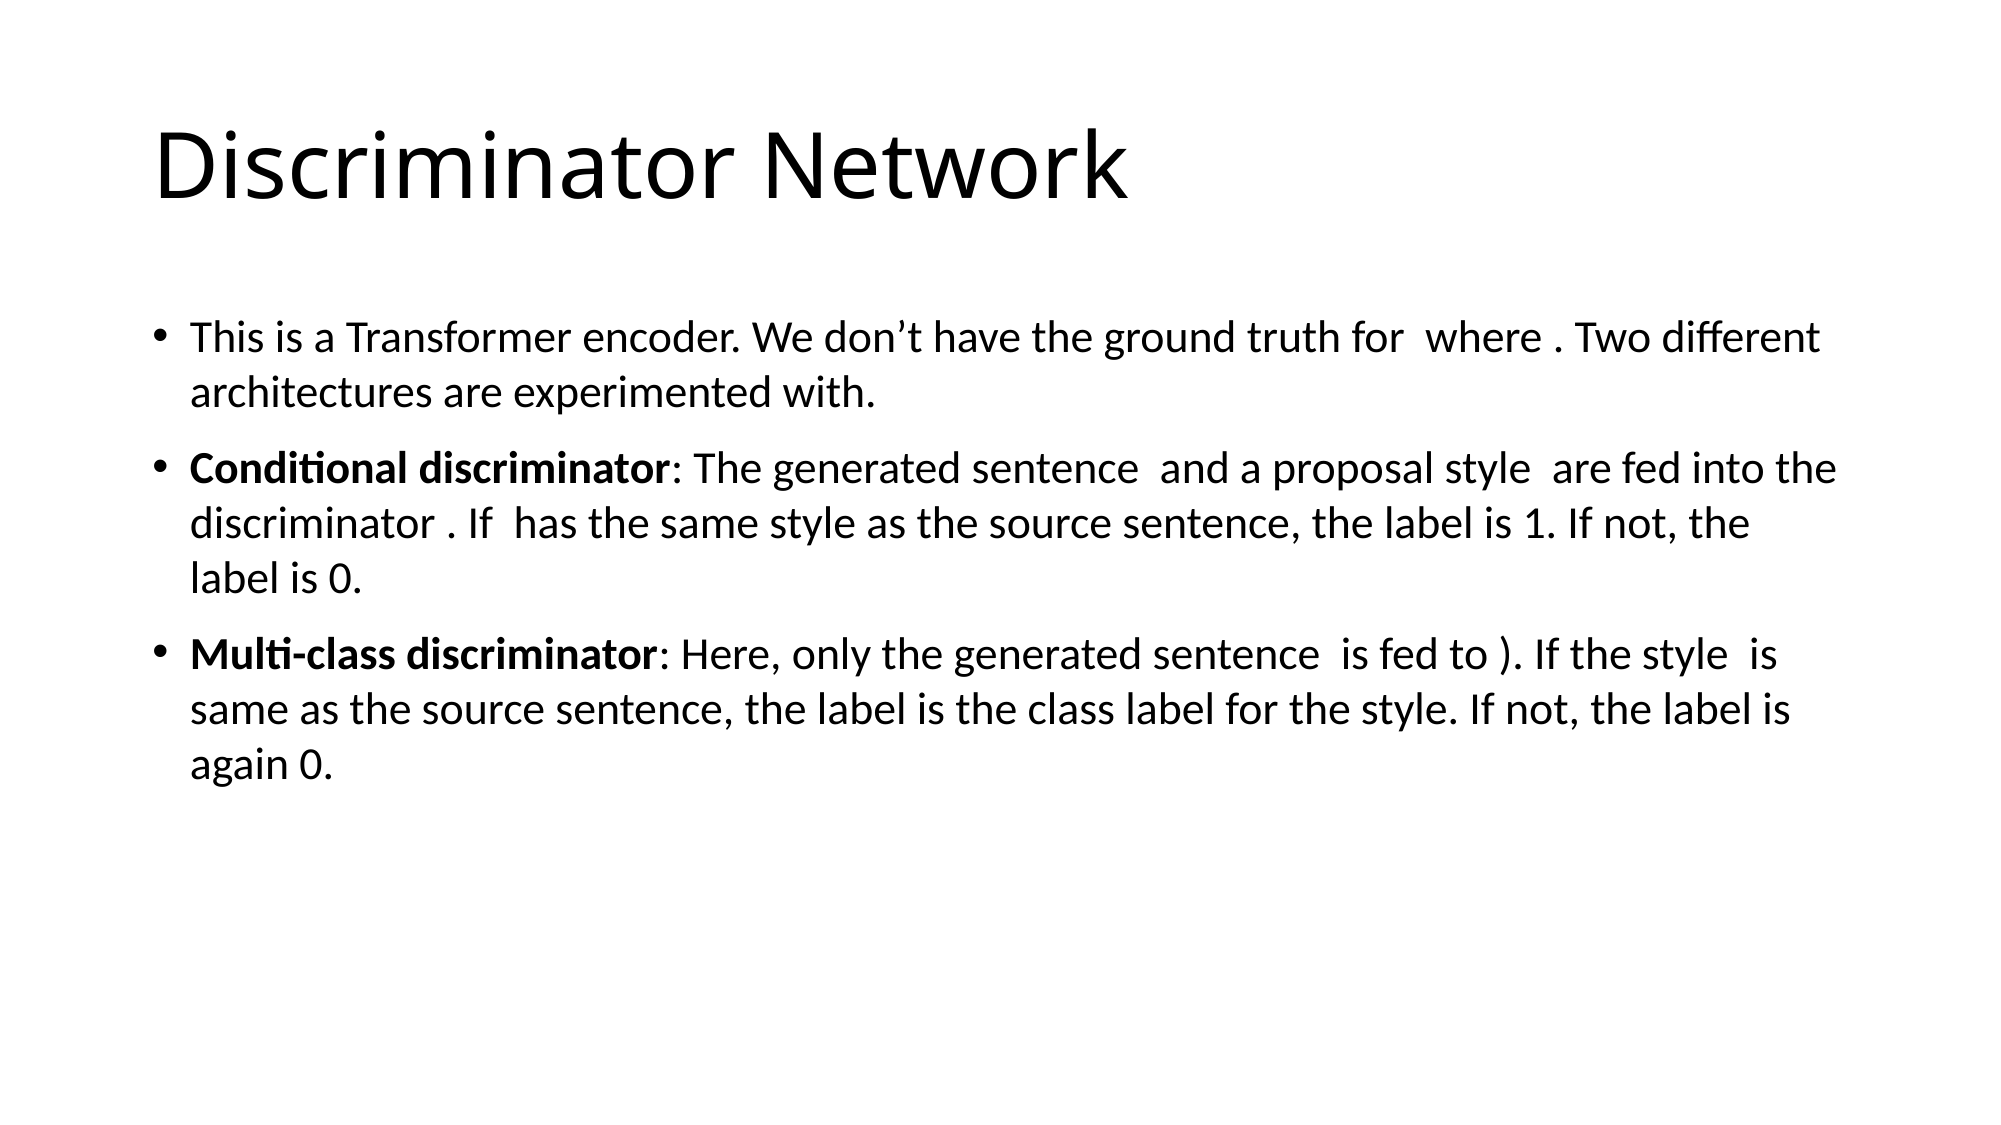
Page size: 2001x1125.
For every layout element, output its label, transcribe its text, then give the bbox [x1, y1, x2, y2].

title Discriminator Network [137, 59, 1863, 278]
